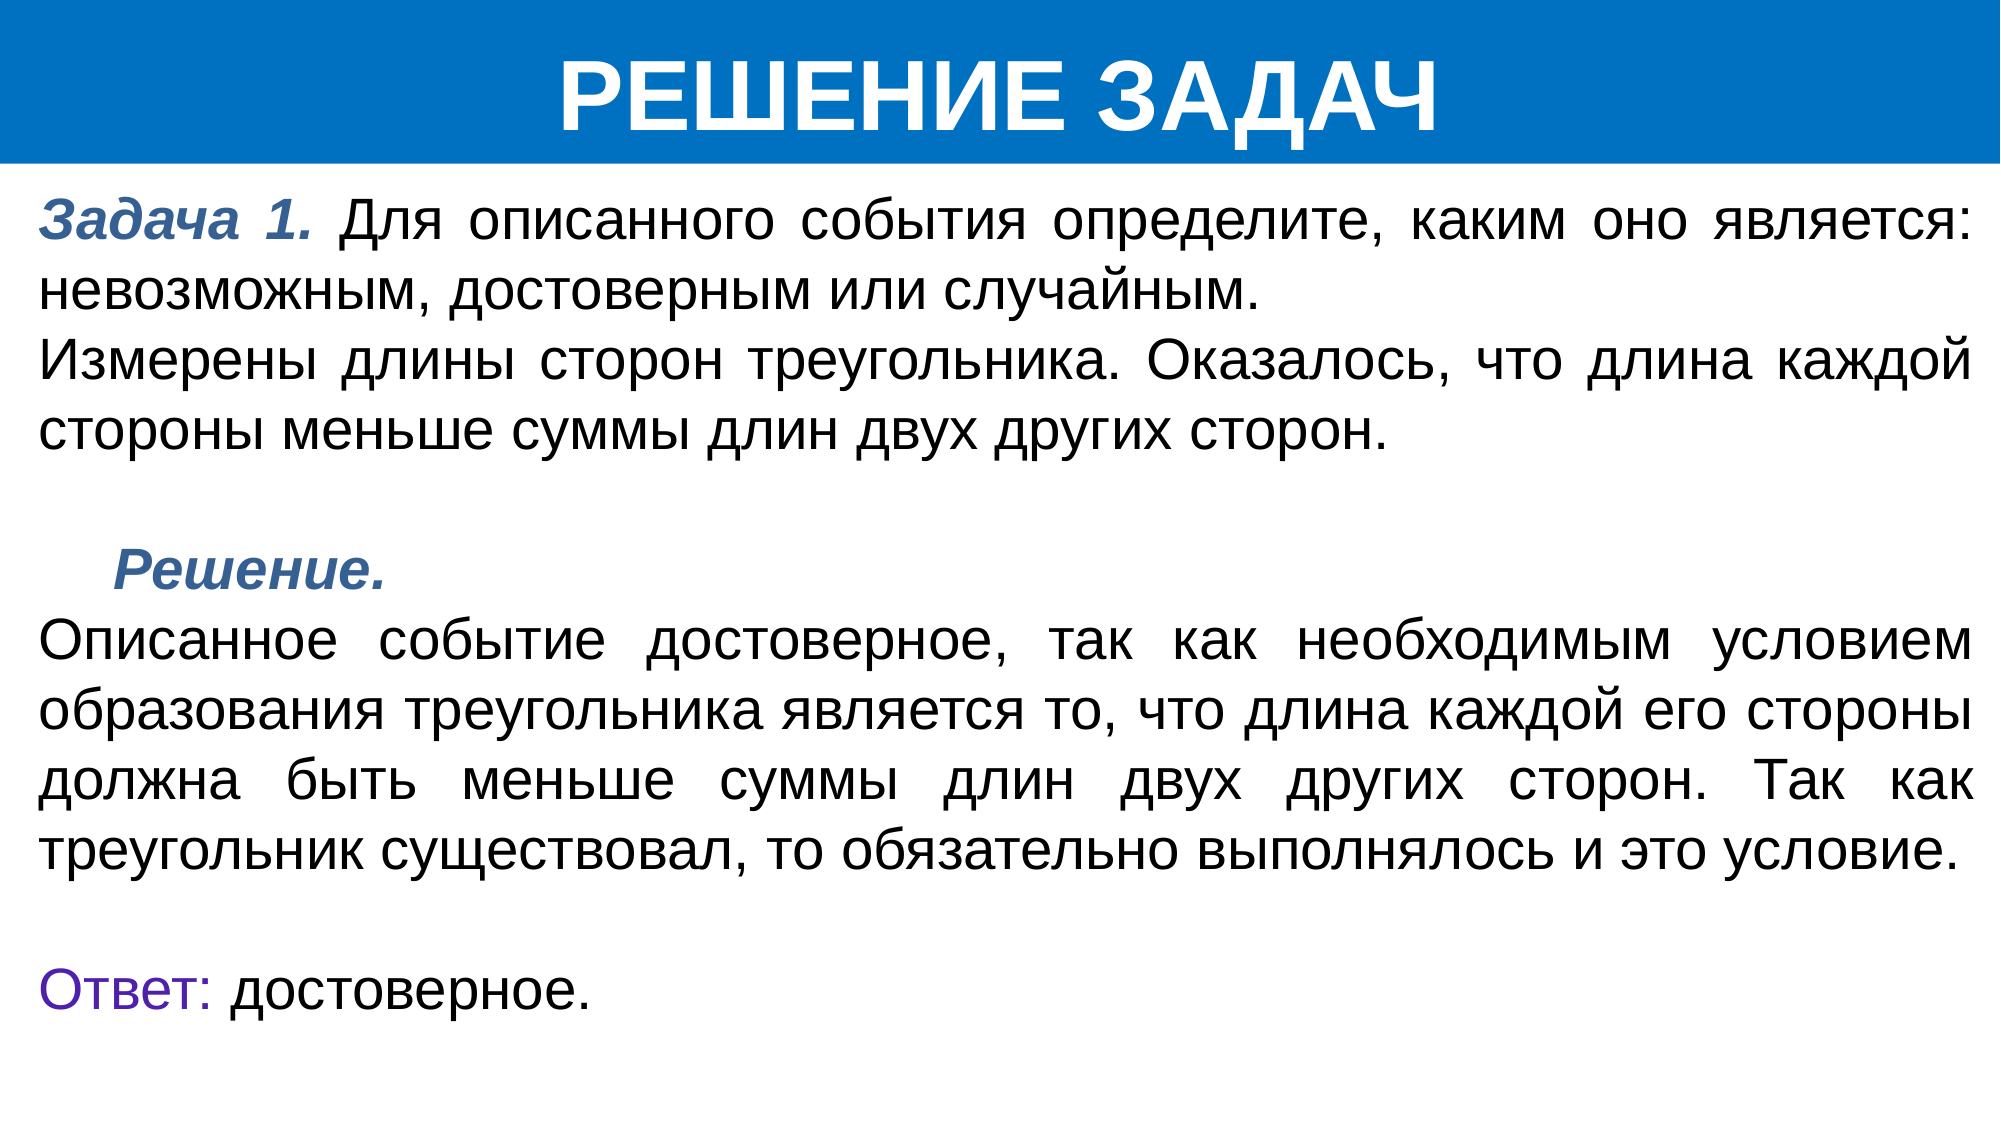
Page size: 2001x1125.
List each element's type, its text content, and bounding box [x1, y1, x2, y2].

text_box [0, 0, 2000, 164]
text_box РЕШЕНИЕ ЗАДАЧ [0, 21, 1998, 151]
text_box Задача 1. Для описанного события определите, каким оно является: невозможным, достоверным или случайным. Измерены длины сторон треугольника. Оказалось, что длина каждой стороны меньше суммы длин двух других сторон. Решение. Описанное событие достоверное, так как необходимым условием образования треугольника является то, что длина каждой его стороны должна быть меньше суммы длин двух других сторон. Так как треугольник существовал, то обязательно выполнялось и это условие. Ответ: достоверное. [0, 173, 1990, 1125]
